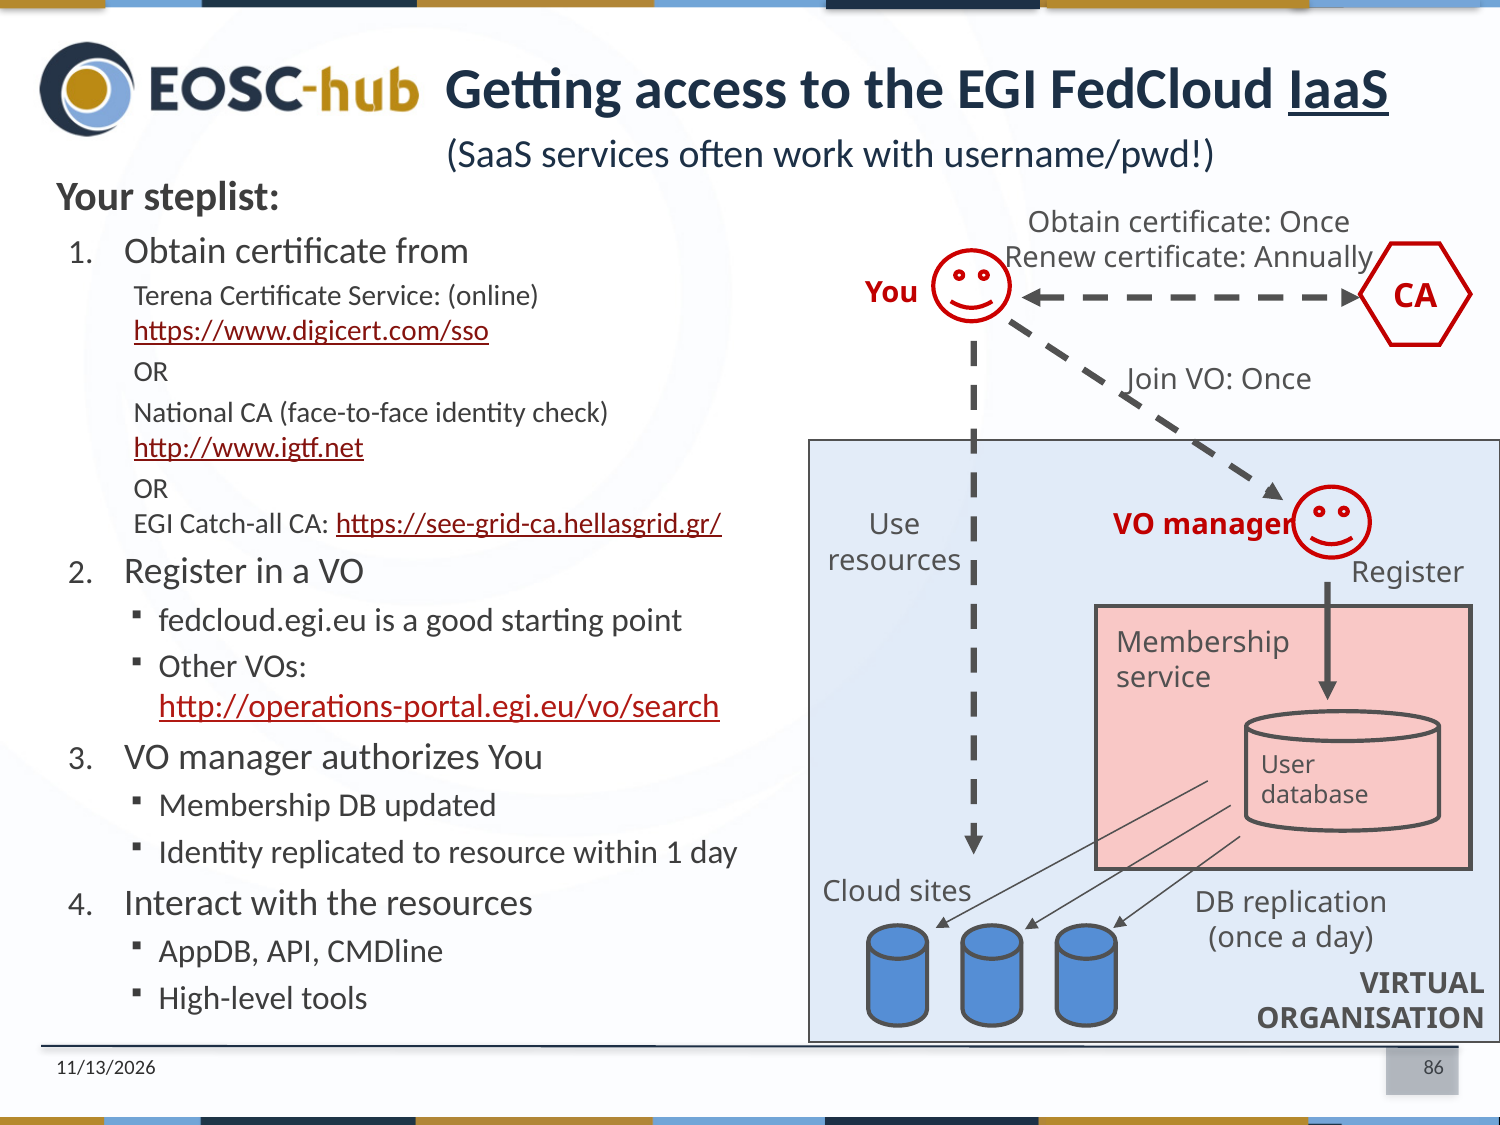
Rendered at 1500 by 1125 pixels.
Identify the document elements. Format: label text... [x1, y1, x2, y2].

text_box [1113, 915, 1128, 928]
text_box [1323, 596, 1334, 701]
picture [0, 0, 1500, 1125]
text_box You [844, 265, 939, 316]
text_box [962, 925, 1022, 1026]
text_box Cloud sites [800, 864, 998, 915]
text_box [1293, 486, 1370, 558]
text_box [1095, 605, 1471, 870]
text_box Join VO: Once [1110, 353, 1329, 404]
text_box VIRTUAL ORGANISATION [809, 440, 1500, 1042]
text_box [1021, 291, 1040, 304]
text_box DB replication (once a day) [1128, 876, 1454, 962]
text_box Membership service [1101, 616, 1323, 701]
text_box User database [1246, 711, 1440, 831]
text_box [939, 281, 1010, 322]
text_box Obtain certificate: Once Renew certificate: Annually [938, 196, 1439, 281]
slide_number 18. 08. 13. [41, 1046, 392, 1094]
text_box Register [1316, 545, 1499, 596]
list Getting access to the EGI FedCloud IaaS (SaaS services often work with username/pwd!) [431, 42, 1489, 185]
text_box Use resources [785, 498, 1004, 584]
text_box [967, 842, 980, 855]
text_box [1056, 925, 1116, 1026]
text_box Your steplist: Obtain certificate from Terena Certificate Service: (online) https://www.digicert.com/sso OR National CA (face-to-face identity check) http://www.igtf.net OR EGI Catch-all CA: https://see-grid-ca.hellasgrid.gr/ Register in a VO fedcloud.egi.eu is a good starting point Other VOs:http://operations-portal.egi.eu/vo/search VO manager authorizes You Membership DB updated Identity replicated to resource within 1 day Interact with the resources AppDB, API, CMDline High-level tools [11, 160, 821, 1007]
text_box [1269, 488, 1282, 498]
text_box CA [1359, 243, 1471, 345]
text_box [1024, 805, 1231, 930]
text_box VO manager [1098, 498, 1305, 549]
text_box [868, 925, 928, 1026]
text_box [1345, 291, 1361, 304]
slide_number 86 [1074, 1046, 1459, 1094]
text_box [935, 780, 1208, 928]
